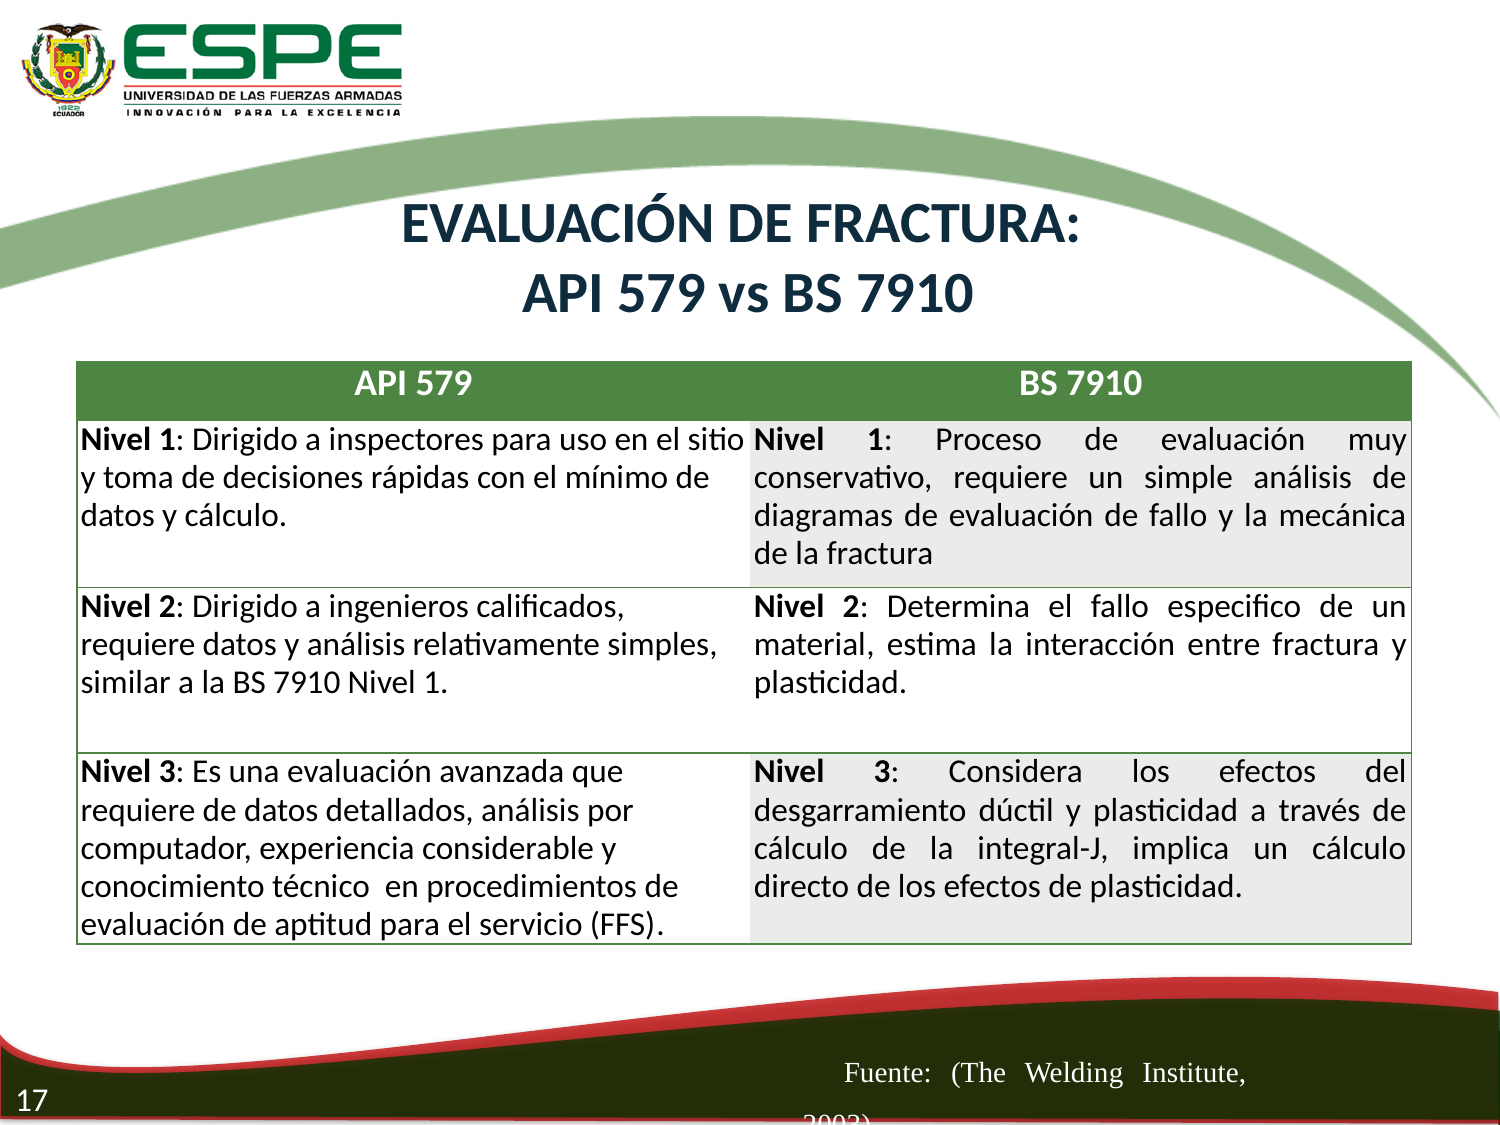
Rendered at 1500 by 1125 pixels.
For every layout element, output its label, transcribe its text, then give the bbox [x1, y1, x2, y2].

table_header API 579 [78, 363, 750, 419]
table_cell Nivel 3: Considera los efectos del desgarramiento dúctil y plasticidad a través de cálculo de la integral-J, implica un cálculo directo de los efectos de plasticidad. [750, 754, 1411, 943]
title EVALUACIÓN DE FRACTURA: API 579 vs BS 7910 [73, 160, 1424, 349]
table_cell Nivel 1: Proceso de evaluación muy conservativo, requiere un simple análisis de diagramas de evaluación de fallo y la mecánica de la fractura [750, 421, 1411, 587]
table_cell Nivel 1: Dirigido a inspectores para uso en el sitio y toma de decisiones rápidas con el mínimo de datos y cálculo. [78, 421, 750, 587]
picture [0, 9, 1500, 421]
text_box Fuente: (The Welding Institute, 2003) [787, 1028, 1262, 1096]
table_header BS 7910 [750, 363, 1411, 419]
table_cell Nivel 2: Dirigido a ingenieros calificados, requiere datos y análisis relativamente simples, similar a la BS 7910 Nivel 1. [78, 588, 750, 752]
table_cell Nivel 2: Determina el fallo especifico de un material, estima la interacción entre fractura y plasticidad. [750, 588, 1411, 752]
table_cell Nivel 3: Es una evaluación avanzada que requiere de datos detallados, análisis por computador, experiencia considerable y conocimiento técnico en procedimientos de evaluación de aptitud para el servicio (FFS). [78, 754, 750, 943]
slide_number 17 [0, 1070, 350, 1125]
